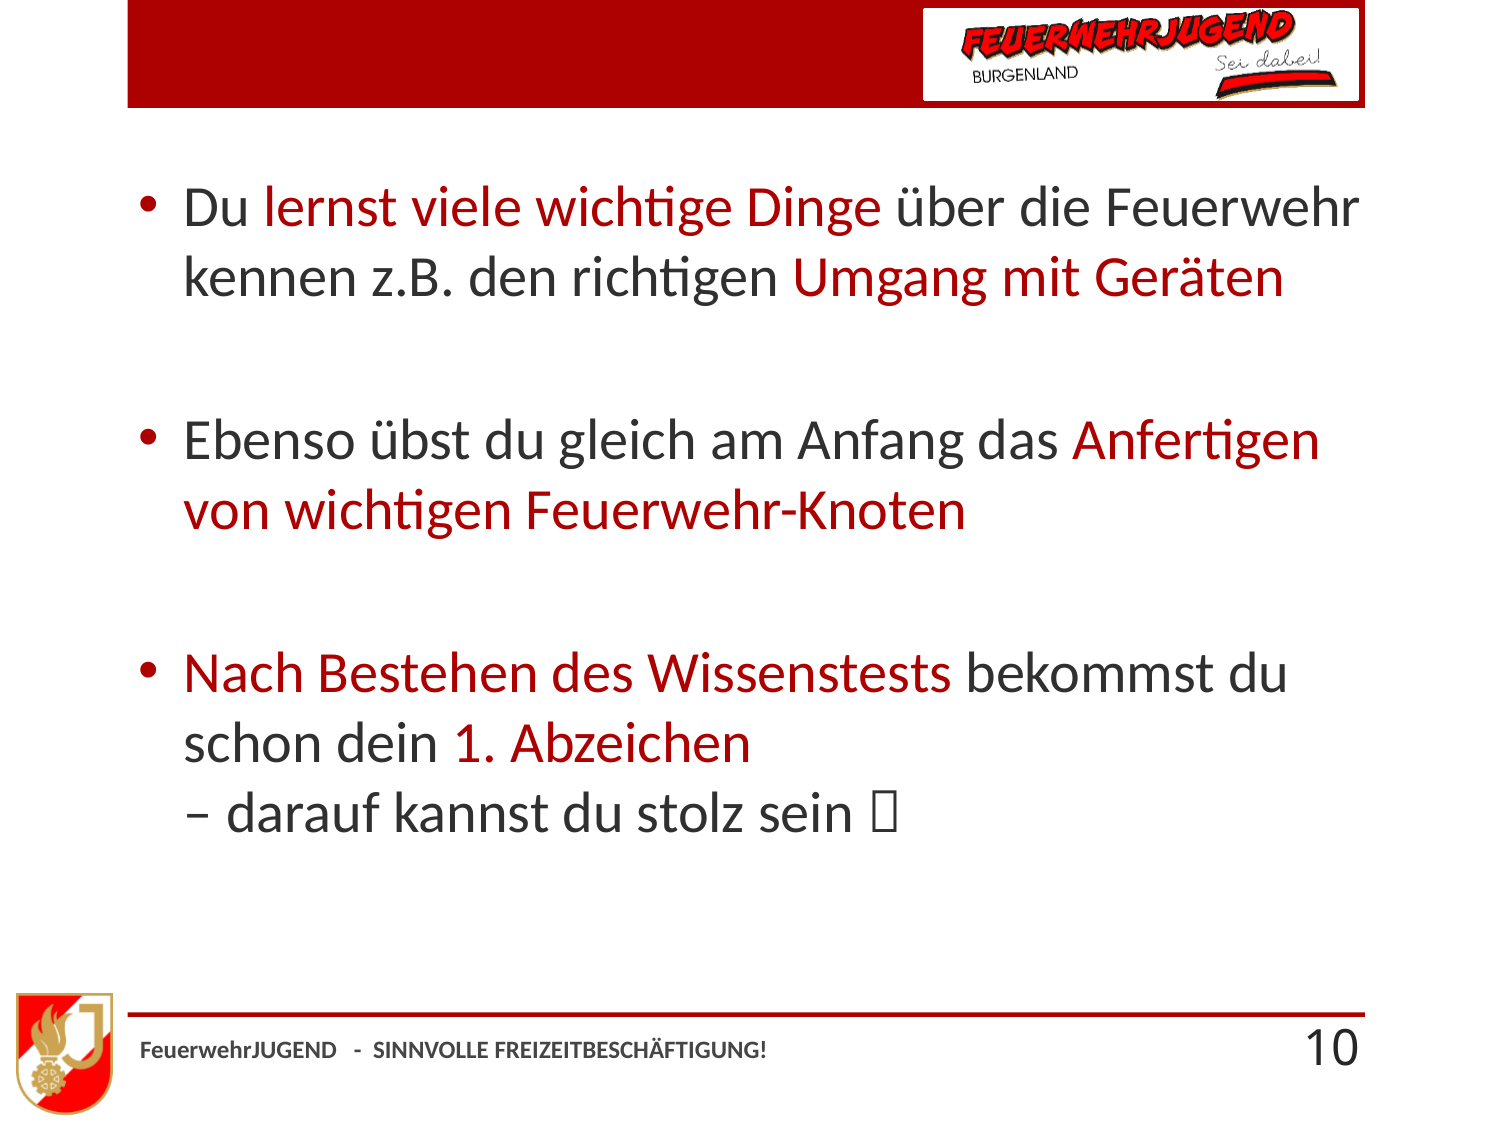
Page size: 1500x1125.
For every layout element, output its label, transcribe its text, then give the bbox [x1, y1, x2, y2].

picture [961, 9, 1338, 101]
list Du lernst viele wichtige Dinge über die Feuerwehr kennen z.B. den richtigen Umgang mit Geräten Ebenso übst du gleich am Anfang das Anfertigen von wichtigen Feuerwehr-Knoten Nach Bestehen des Wissenstests bekommst du schon dein 1. Abzeichen – darauf kannst du stolz sein  [123, 160, 1388, 917]
slide_number 10 [1250, 1020, 1375, 1080]
footer FeuerwehrJUGEND - SINNVOLLE FREIZEITBESCHÄFTIGUNG! [125, 1018, 925, 1079]
picture [16, 993, 113, 1116]
